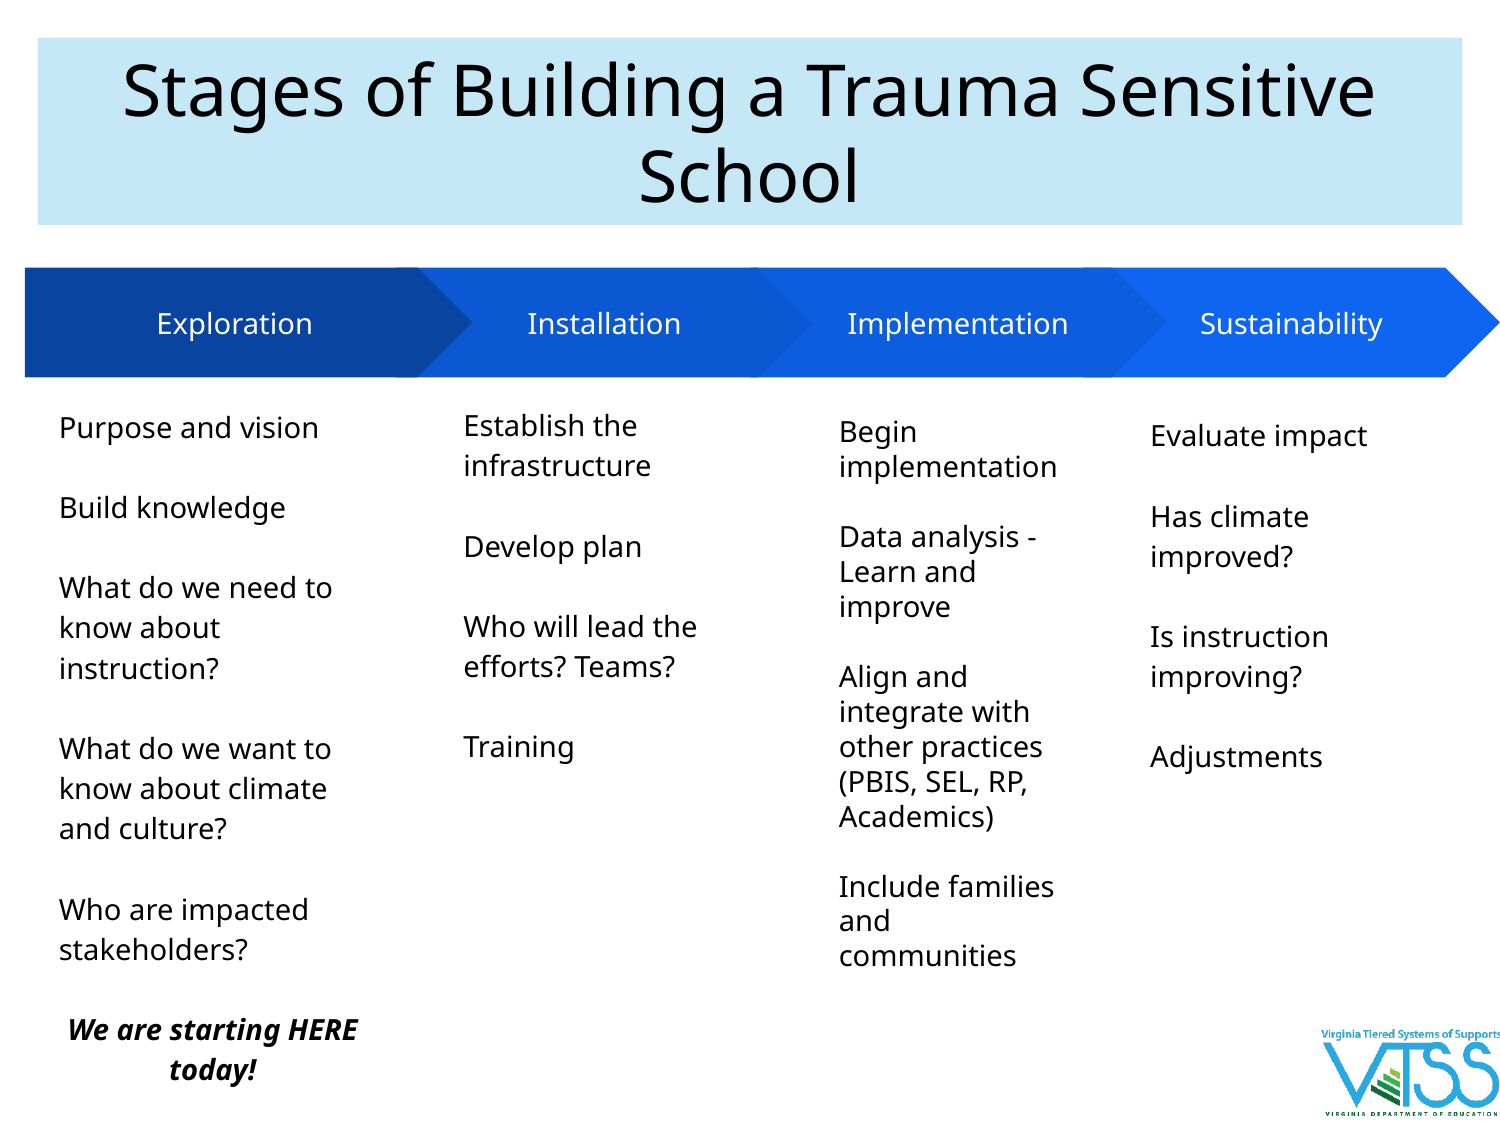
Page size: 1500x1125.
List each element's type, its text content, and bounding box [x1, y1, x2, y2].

text_box Begin implementation Data analysis - Learn and improve Align and integrate with other practices (PBIS, SEL, RP, Academics) Include families and communities [823, 398, 1084, 1125]
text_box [24, 267, 473, 855]
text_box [1082, 267, 1500, 827]
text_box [473, 267, 814, 817]
title Stages of Building a Trauma Sensitive School [37, 37, 1463, 225]
text_box Implementation [814, 267, 1081, 378]
picture [1321, 1029, 1500, 1116]
